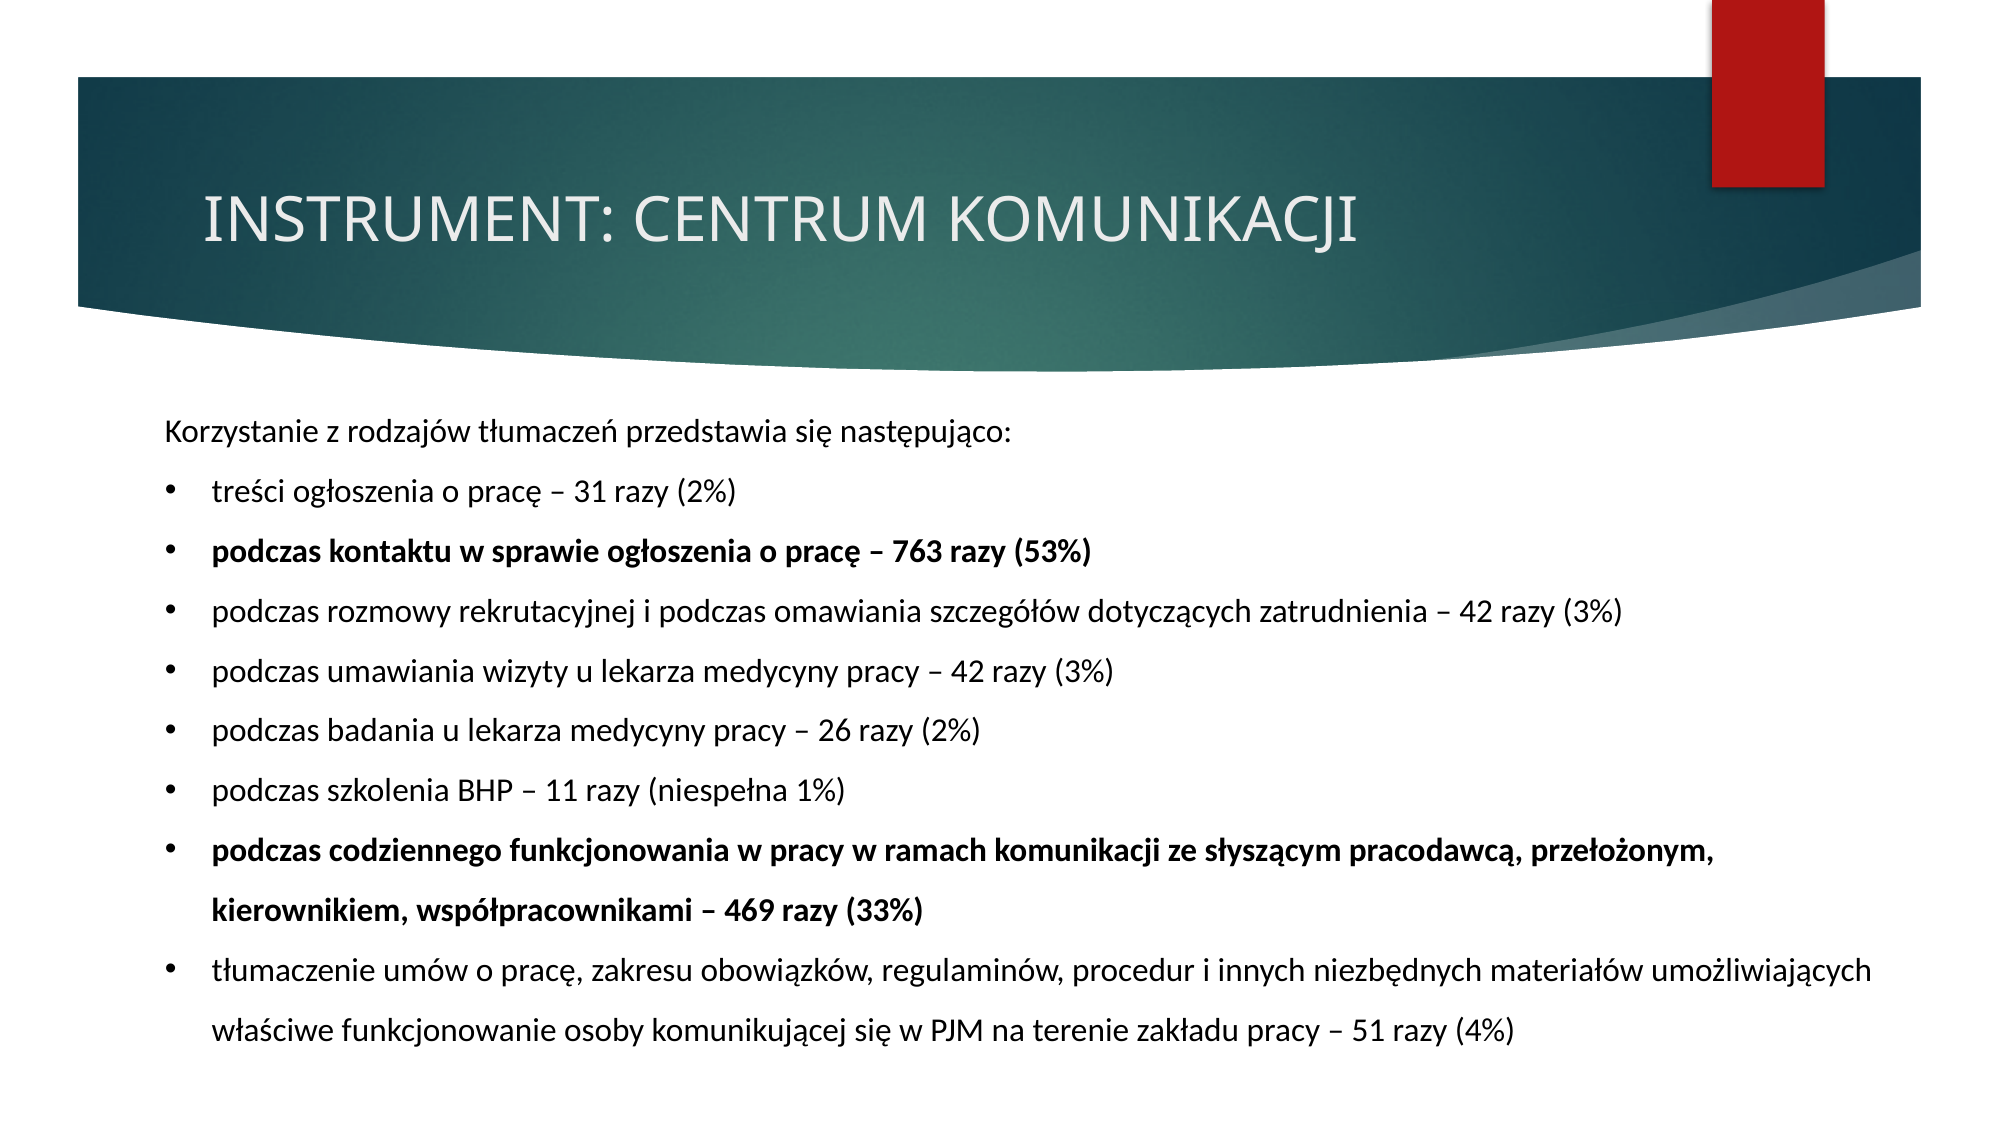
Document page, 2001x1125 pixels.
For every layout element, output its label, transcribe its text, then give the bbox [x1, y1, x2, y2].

text_box Korzystanie z rodzajów tłumaczeń przedstawia się następująco: treści ogłoszenia o pracę – 31 razy (2%) podczas kontaktu w sprawie ogłoszenia o pracę – 763 razy (53%) podczas rozmowy rekrutacyjnej i podczas omawiania szczegółów dotyczących zatrudnienia – 42 razy (3%) podczas umawiania wizyty u lekarza medycyny pracy – 42 razy (3%) podczas badania u lekarza medycyny pracy – 26 razy (2%) podczas szkolenia BHP – 11 razy (niespełna 1%) podczas codziennego funkcjonowania w pracy w ramach komunikacji ze słyszącym pracodawcą, przełożonym, kierownikiem, współpracownikami – 469 razy (33%) tłumaczenie umów o pracę, zakresu obowiązków, regulaminów, procedur i innych niezbędnych materiałów umożliwiających właściwe funkcjonowanie osoby komunikującej się w PJM na terenie zakładu pracy – 51 razy (4%) [149, 381, 1908, 1125]
title INSTRUMENT: CENTRUM KOMUNIKACJI [188, 158, 1637, 275]
